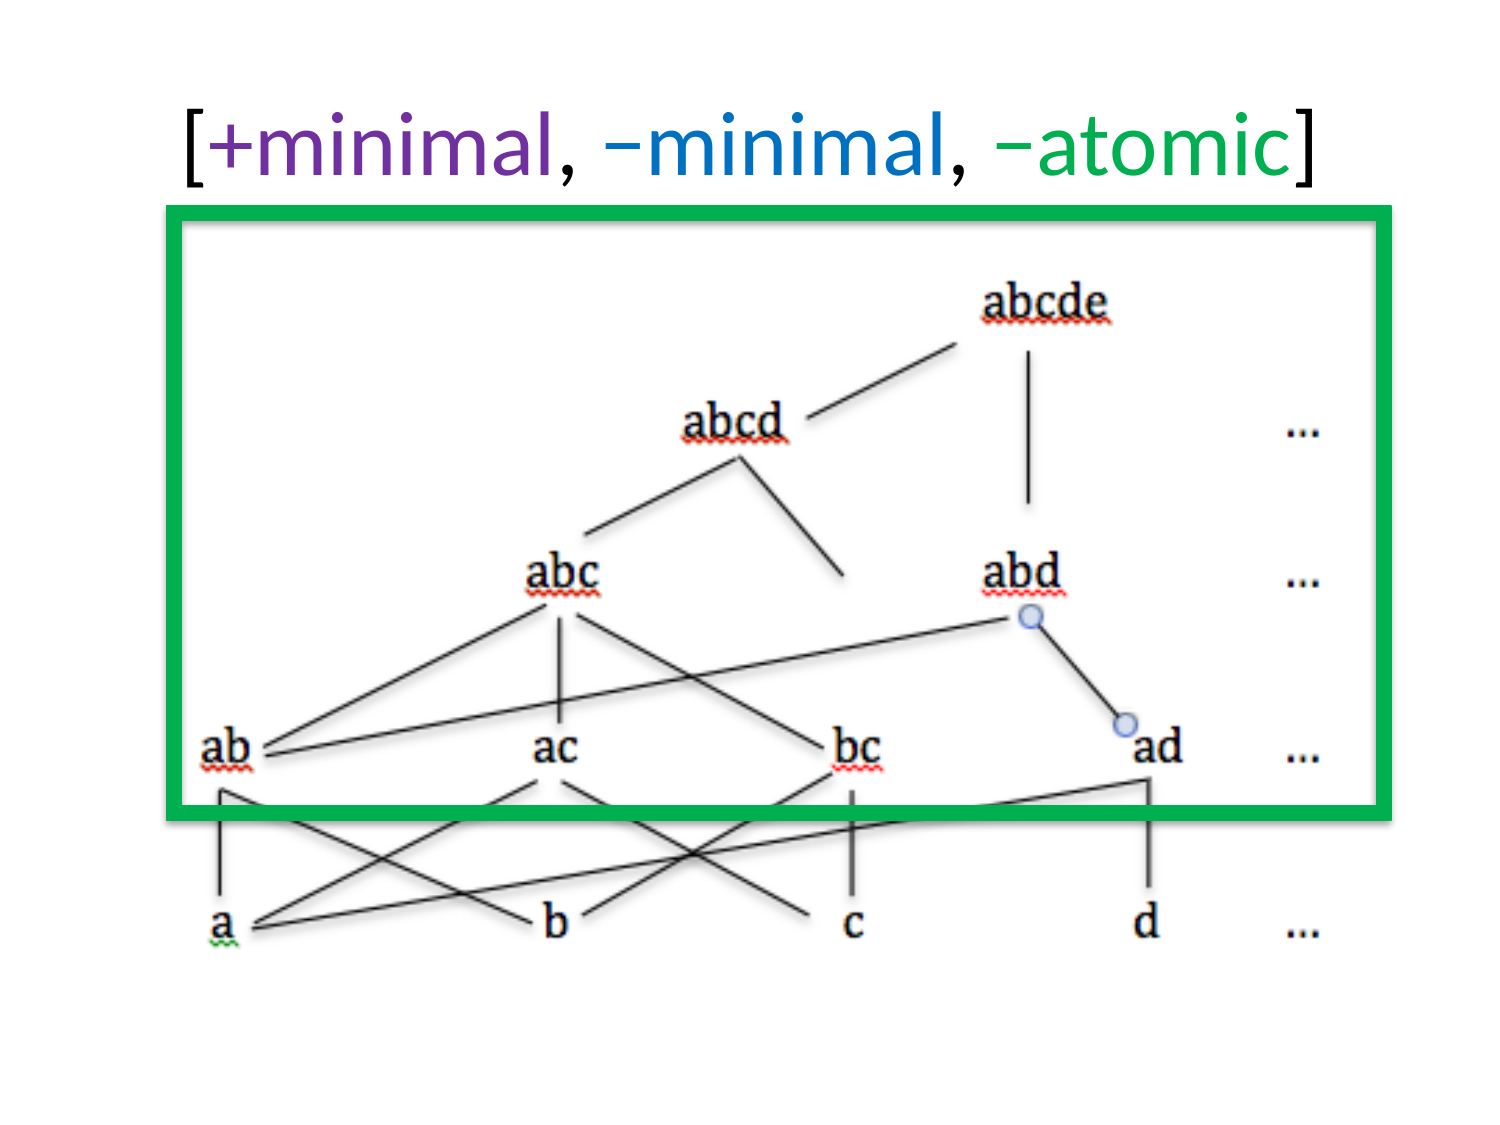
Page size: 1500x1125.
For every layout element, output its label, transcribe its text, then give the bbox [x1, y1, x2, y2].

text_box [166, 205, 1392, 260]
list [74, 262, 1426, 1006]
title [+minimal, −minimal, −atomic] [75, 45, 1425, 233]
